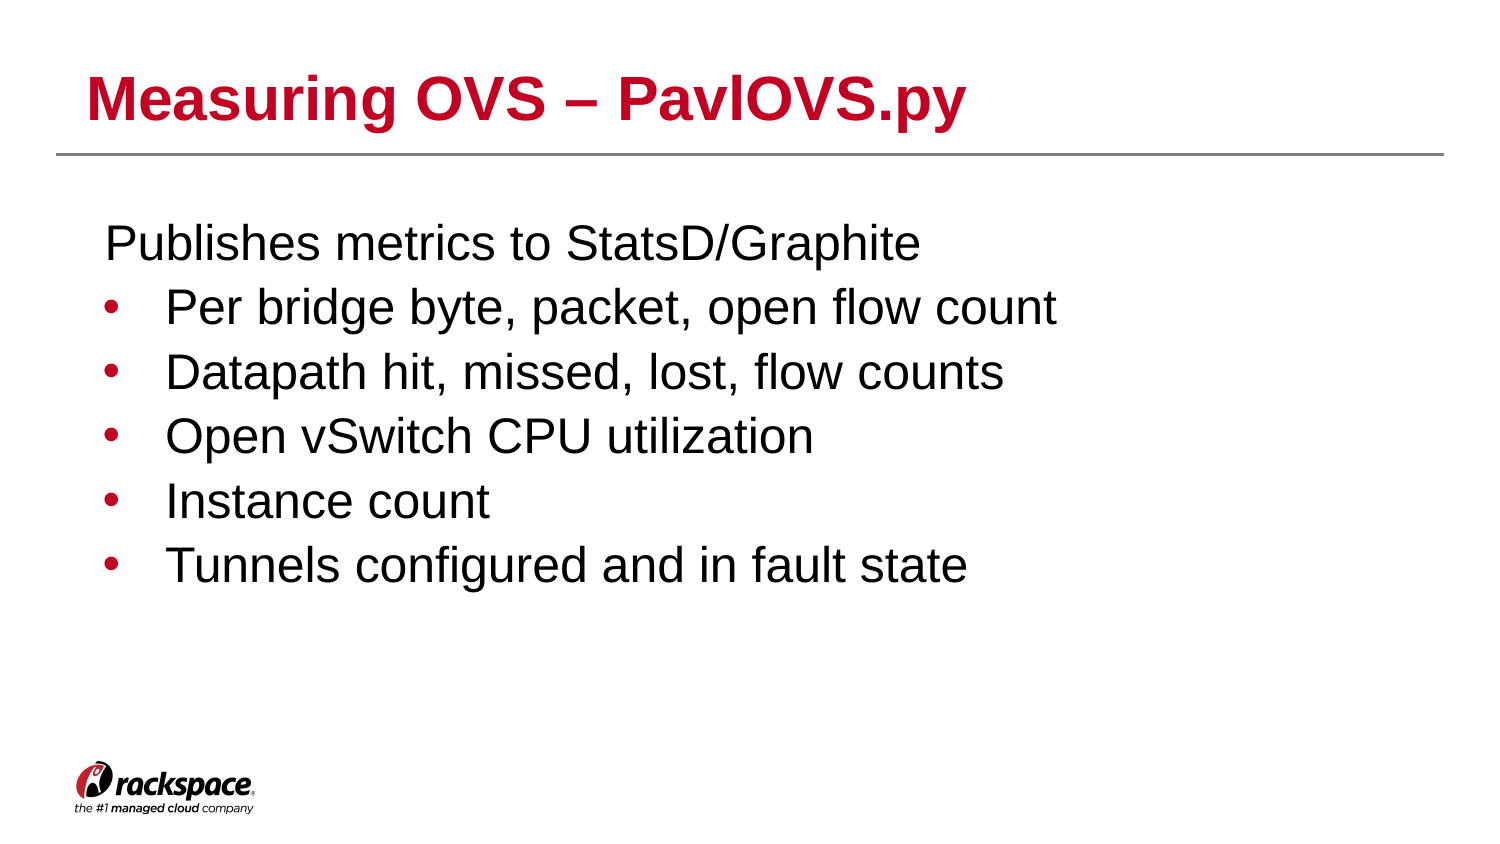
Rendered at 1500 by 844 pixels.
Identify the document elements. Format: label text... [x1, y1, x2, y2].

title Measuring OVS – PavlOVS.py [75, 47, 1425, 146]
picture [75, 761, 255, 814]
list Publishes metrics to StatsD/Graphite Per bridge byte, packet, open flow count Datapath hit, missed, lost, flow counts Open vSwitch CPU utilization Instance count Tunnels configured and in fault state [75, 202, 1425, 364]
